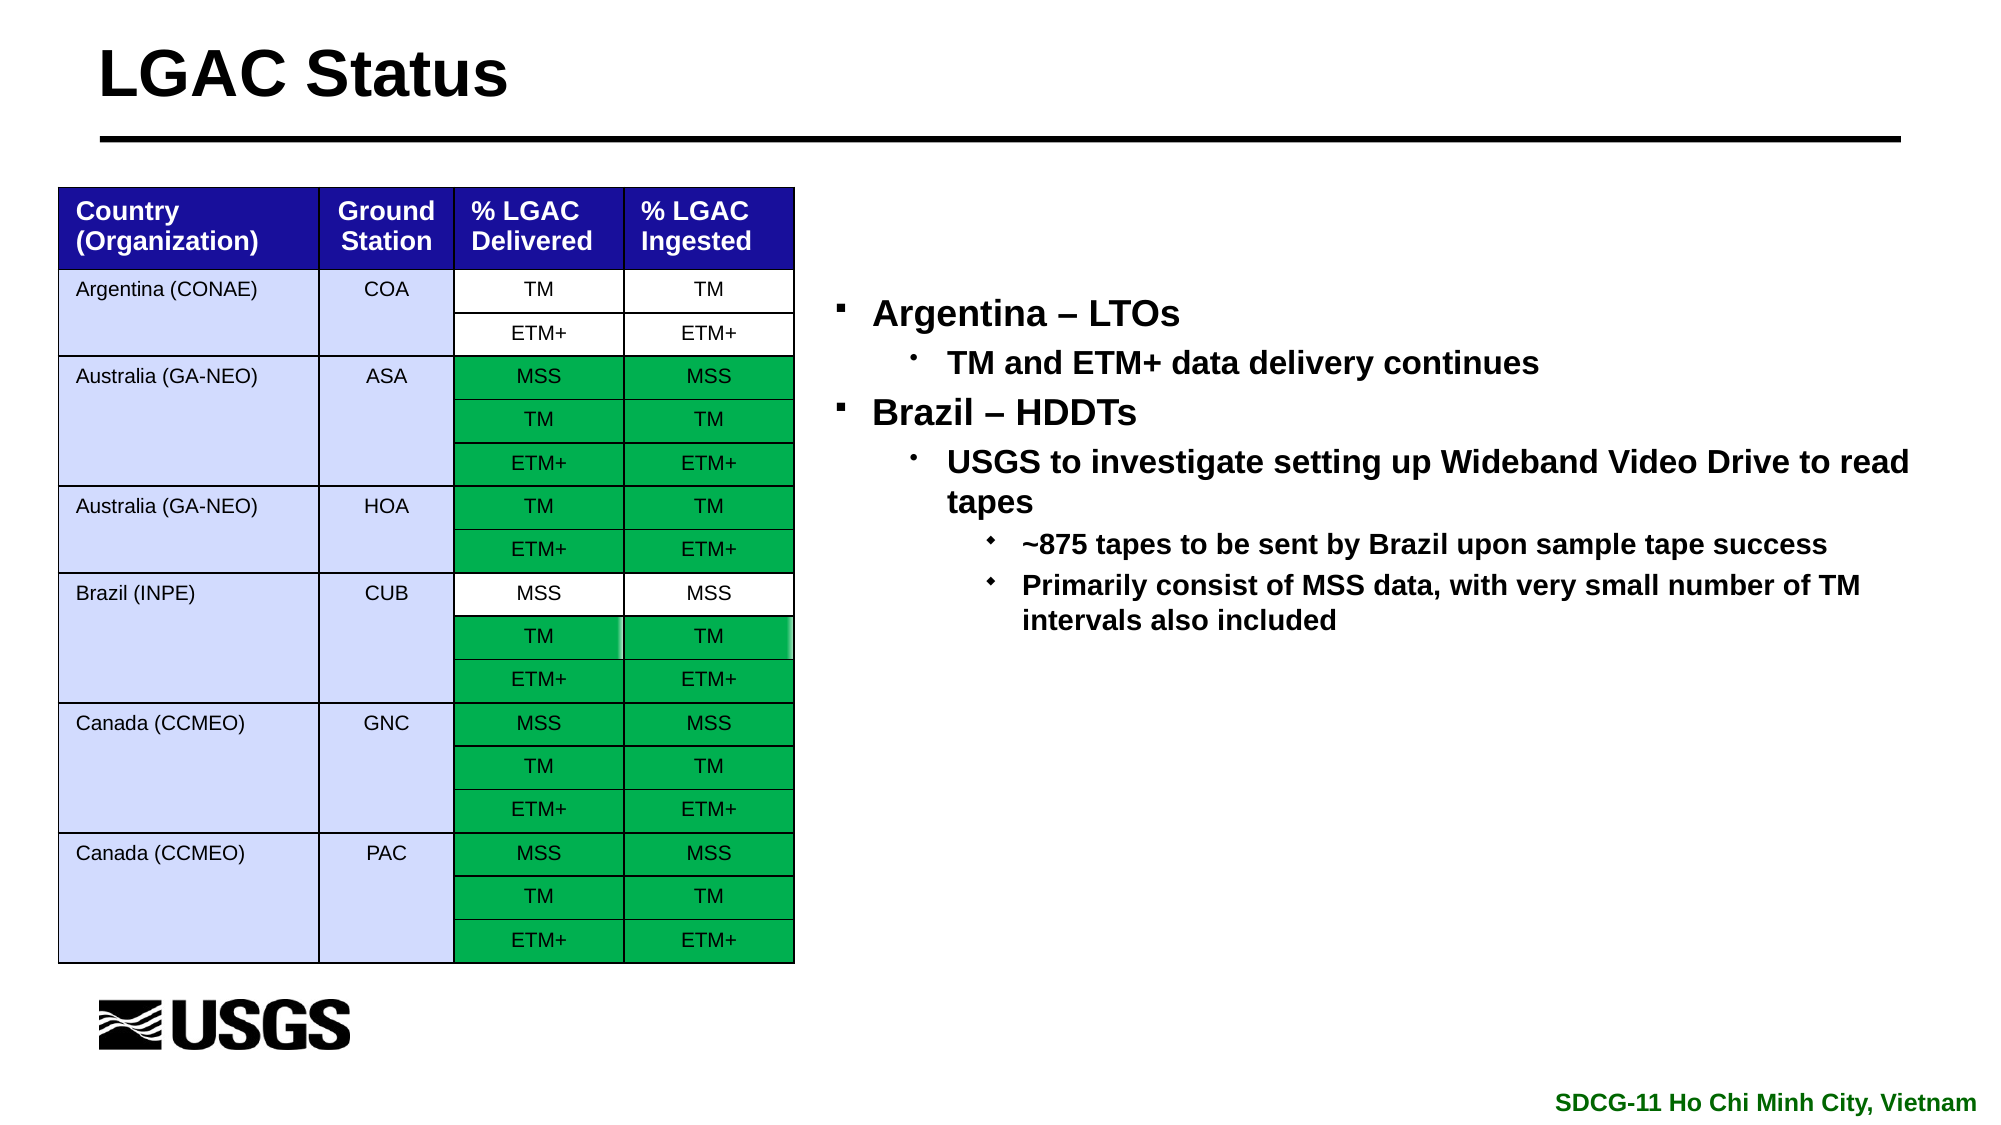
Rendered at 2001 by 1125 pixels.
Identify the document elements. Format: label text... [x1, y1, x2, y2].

table_cell MSS [625, 704, 793, 745]
table_cell ETM+ [625, 920, 793, 962]
table_header % LGAC Ingested [625, 188, 793, 269]
table_header Ground Station [320, 188, 453, 269]
table_cell ETM+ [455, 920, 623, 962]
table_cell MSS [455, 834, 623, 875]
table_cell HOA [320, 487, 453, 572]
list Argentina – LTOs TM and ETM+ data delivery continues Brazil – HDDTs USGS to investigate setting up Wideband Video Drive to read tapes ~875 tapes to be sent by Brazil upon sample tape success Primarily consist of MSS data, with very small number of TM intervals also included [819, 176, 1937, 987]
table_cell COA [320, 270, 453, 355]
table_cell Australia (GA-NEO) [59, 357, 318, 485]
table_cell ETM+ [455, 660, 623, 702]
table_cell ETM+ [625, 530, 793, 572]
table_cell Australia (GA-NEO) [59, 487, 318, 572]
table_cell Canada (CCMEO) [59, 704, 318, 832]
picture [99, 999, 350, 1050]
title LGAC Status [83, 24, 1900, 115]
table_cell MSS [455, 357, 623, 399]
table_cell TM [625, 270, 793, 312]
table_cell TM [625, 877, 793, 919]
table_cell MSS [625, 357, 793, 399]
table_cell TM [455, 270, 623, 312]
table_cell TM [455, 617, 623, 659]
table_cell ETM+ [625, 444, 793, 485]
table_cell Argentina (CONAE) [59, 270, 318, 355]
table_header Country (Organization) [59, 188, 318, 269]
table_cell TM [625, 747, 793, 789]
table_cell TM [625, 400, 793, 442]
table_cell ETM+ [625, 660, 793, 702]
table_cell TM [455, 487, 623, 529]
table_cell TM [625, 617, 793, 659]
table_cell ETM+ [625, 314, 793, 355]
table_cell MSS [455, 574, 623, 615]
table_cell MSS [625, 834, 793, 875]
table_cell CUB [320, 574, 453, 702]
table_cell GNC [320, 704, 453, 832]
table_cell ETM+ [455, 444, 623, 485]
table_cell ETM+ [455, 790, 623, 832]
table_cell TM [455, 400, 623, 442]
table_cell TM [625, 487, 793, 529]
table_cell ASA [320, 357, 453, 485]
table_cell Canada (CCMEO) [59, 834, 318, 962]
table_cell Brazil (INPE) [59, 574, 318, 702]
table_cell TM [455, 747, 623, 789]
table_cell MSS [455, 704, 623, 745]
table_cell ETM+ [455, 530, 623, 572]
table_cell ETM+ [625, 790, 793, 832]
table_cell ETM+ [455, 314, 623, 355]
table_cell MSS [625, 574, 793, 615]
table_header % LGAC Delivered [455, 188, 623, 269]
table_cell PAC [320, 834, 453, 962]
table_cell TM [455, 877, 623, 919]
